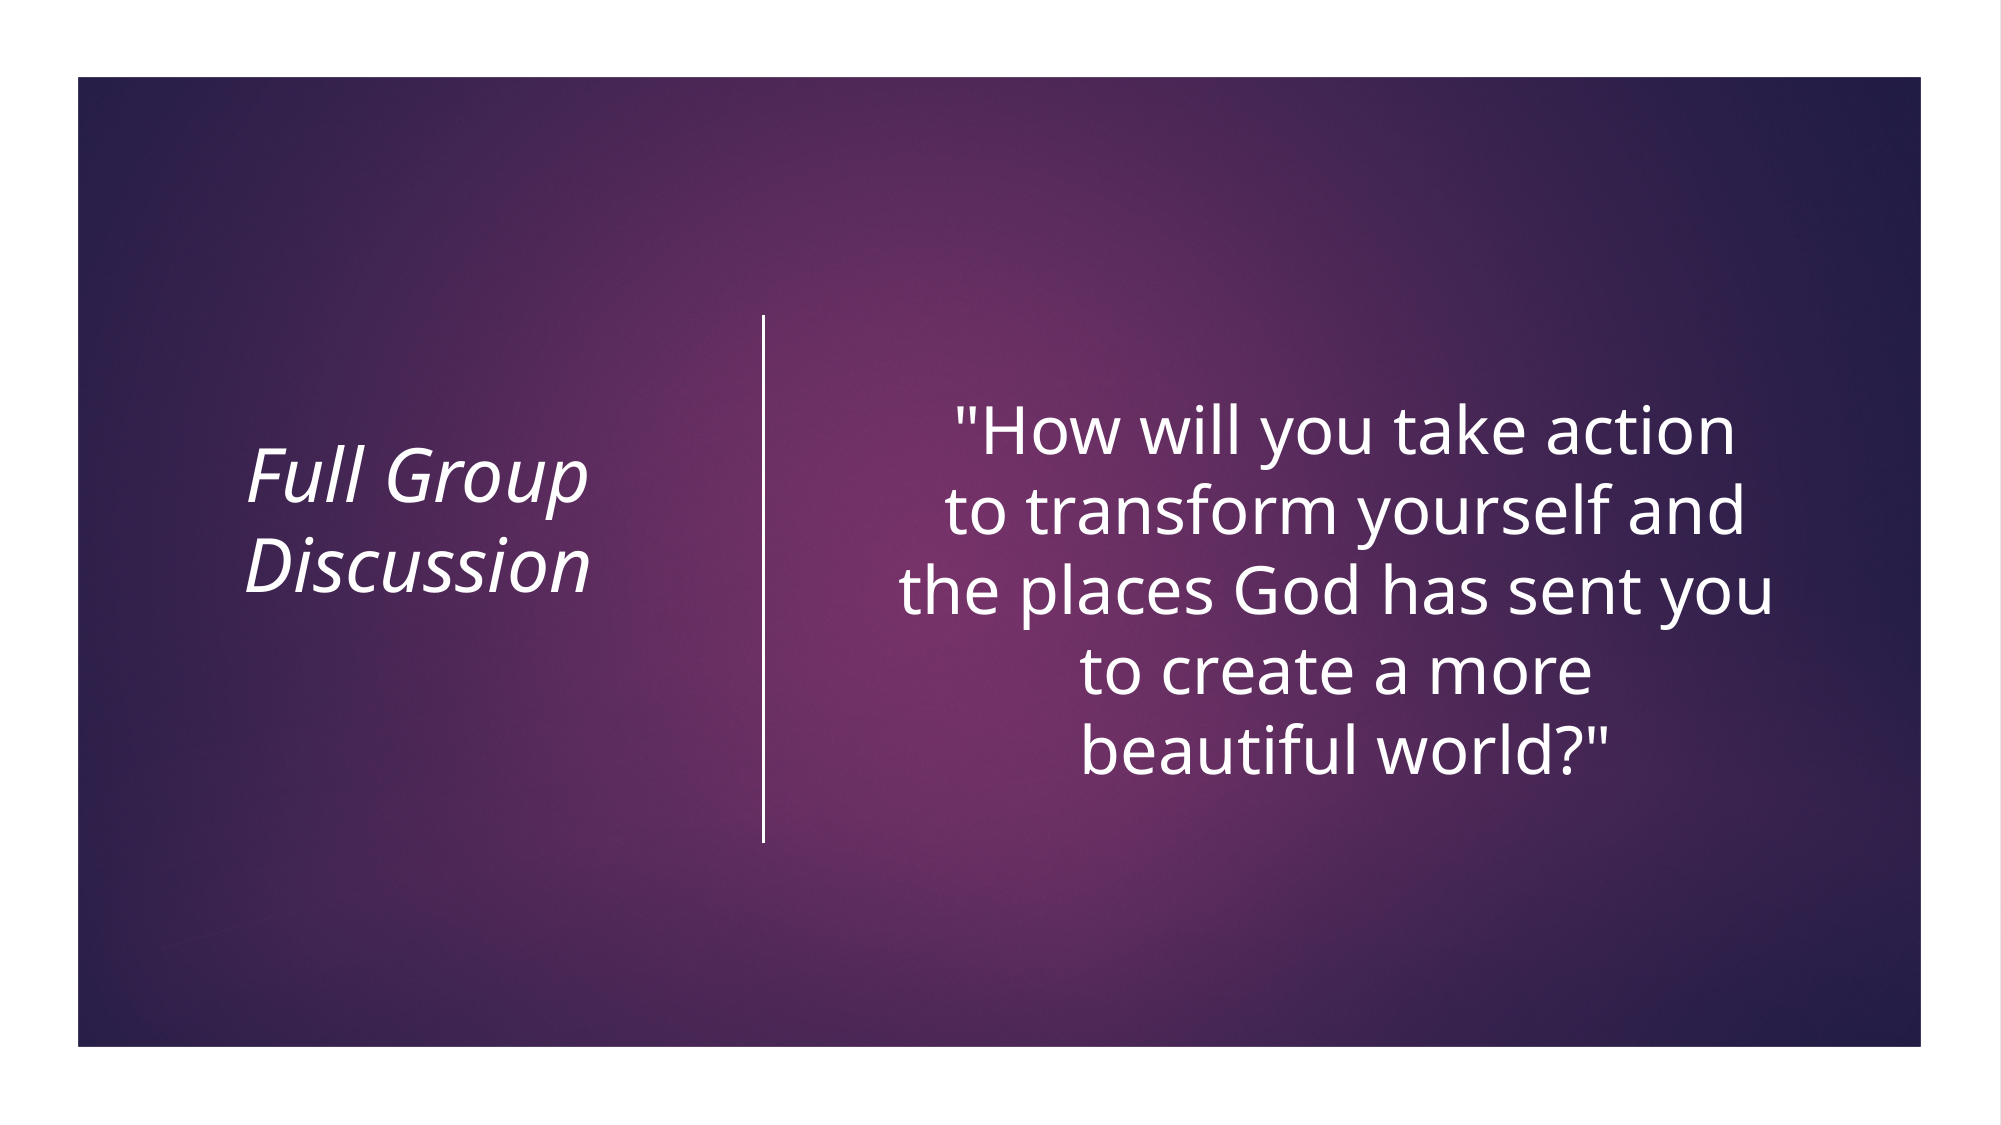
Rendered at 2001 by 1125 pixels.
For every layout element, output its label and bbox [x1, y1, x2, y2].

text_box [0, 0, 2000, 1125]
